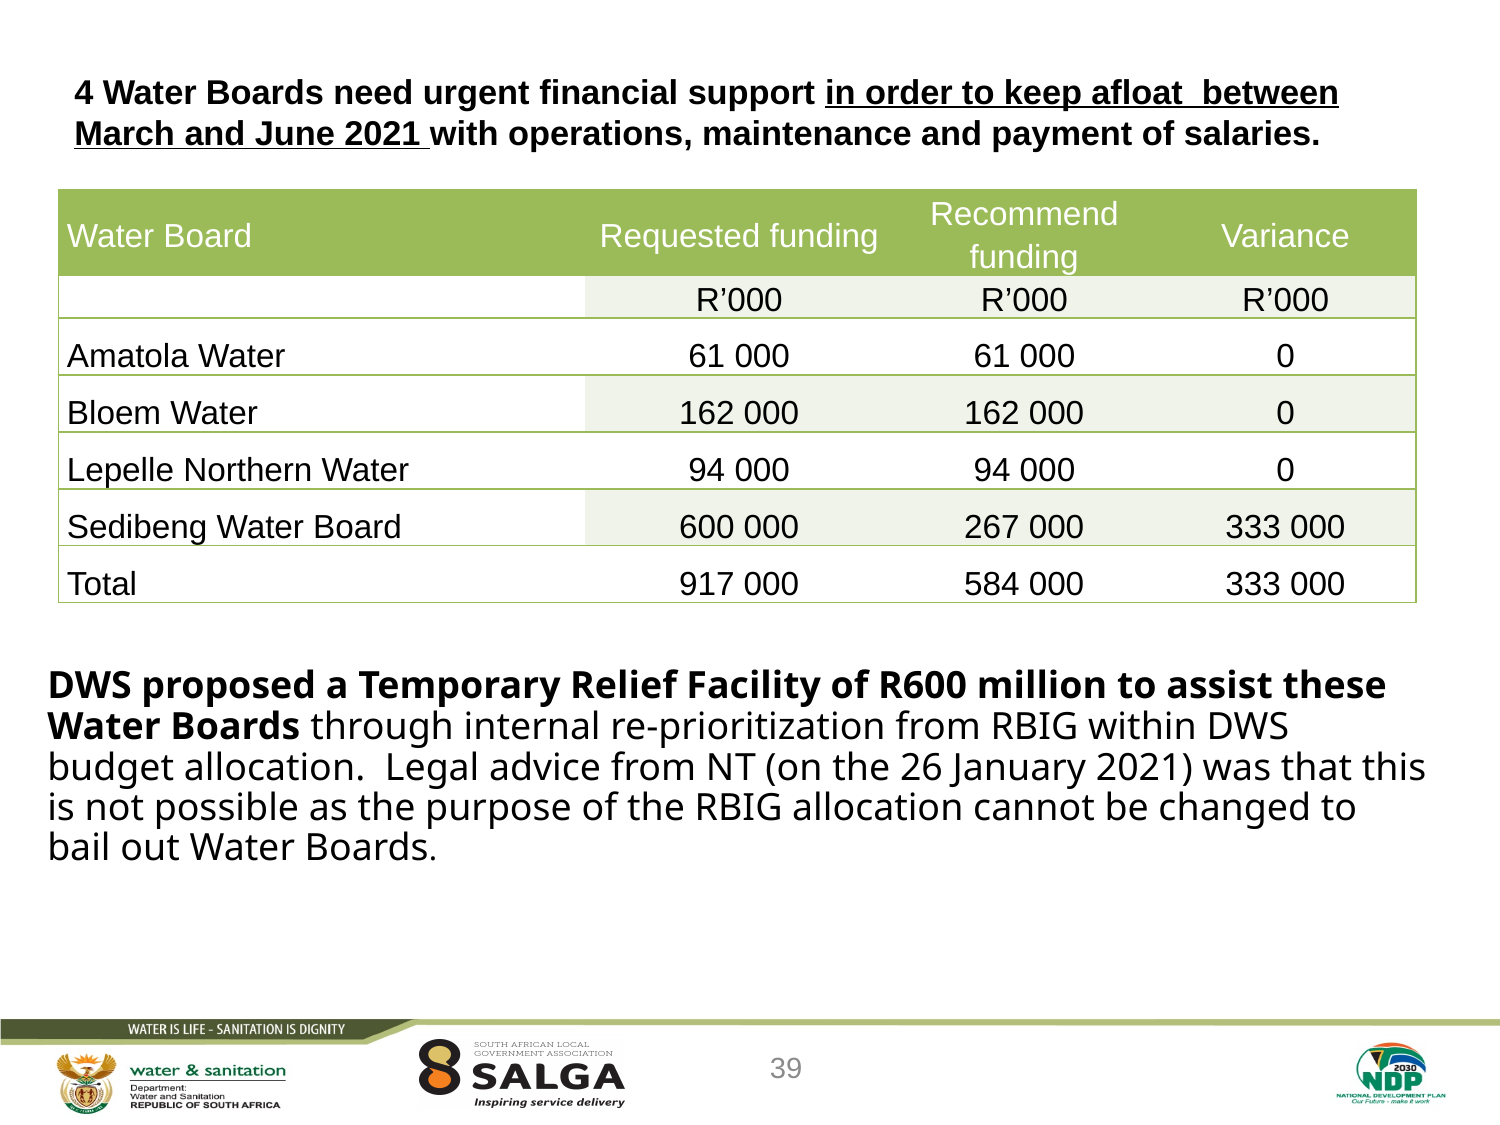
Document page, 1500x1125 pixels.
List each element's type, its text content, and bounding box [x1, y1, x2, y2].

table_cell 267 000 [894, 490, 1155, 545]
table_cell 584 000 [894, 546, 1155, 602]
table_header Water Board [59, 191, 585, 275]
table_cell Amatola Water [59, 319, 585, 374]
slide_number 39 [630, 1042, 962, 1102]
table_header Recommend funding [894, 191, 1155, 275]
picture [0, 1012, 1500, 1125]
table_cell 0 [1155, 376, 1415, 431]
table_cell 61 000 [894, 319, 1155, 374]
table_cell 333 000 [1155, 546, 1415, 602]
table_cell 94 000 [894, 433, 1155, 488]
table_cell 94 000 [585, 433, 894, 488]
text_box DWS proposed a Temporary Relief Facility of R600 million to assist these Water Boards through internal re-prioritization from RBIG within DWS budget allocation. Legal advice from NT (on the 26 January 2021) was that this is not possible as the purpose of the RBIG allocation cannot be changed to bail out Water Boards. [35, 772, 1440, 875]
table_cell Sedibeng Water Board [59, 490, 585, 545]
table_cell Lepelle Northern Water [59, 433, 585, 488]
table_cell 333 000 [1155, 490, 1415, 545]
table_cell Total [59, 546, 585, 602]
table_cell R’000 [585, 276, 894, 317]
table_cell R’000 [894, 276, 1155, 317]
table_cell [59, 276, 585, 317]
table_cell 162 000 [894, 376, 1155, 431]
table_header Requested funding [585, 191, 894, 275]
table_cell R’000 [1155, 276, 1415, 317]
table_cell 0 [1155, 319, 1415, 374]
table_cell 0 [1155, 433, 1415, 488]
table_cell 917 000 [585, 546, 894, 602]
table_header Variance [1155, 191, 1415, 275]
table_cell Bloem Water [59, 376, 585, 431]
table_cell 162 000 [585, 376, 894, 431]
table_cell 61 000 [585, 319, 894, 374]
table_cell 600 000 [585, 490, 894, 545]
title 4 Water Boards need urgent financial support in order to keep afloat between March and June 2021 with operations, maintenance and payment of salaries. [59, 57, 1464, 160]
